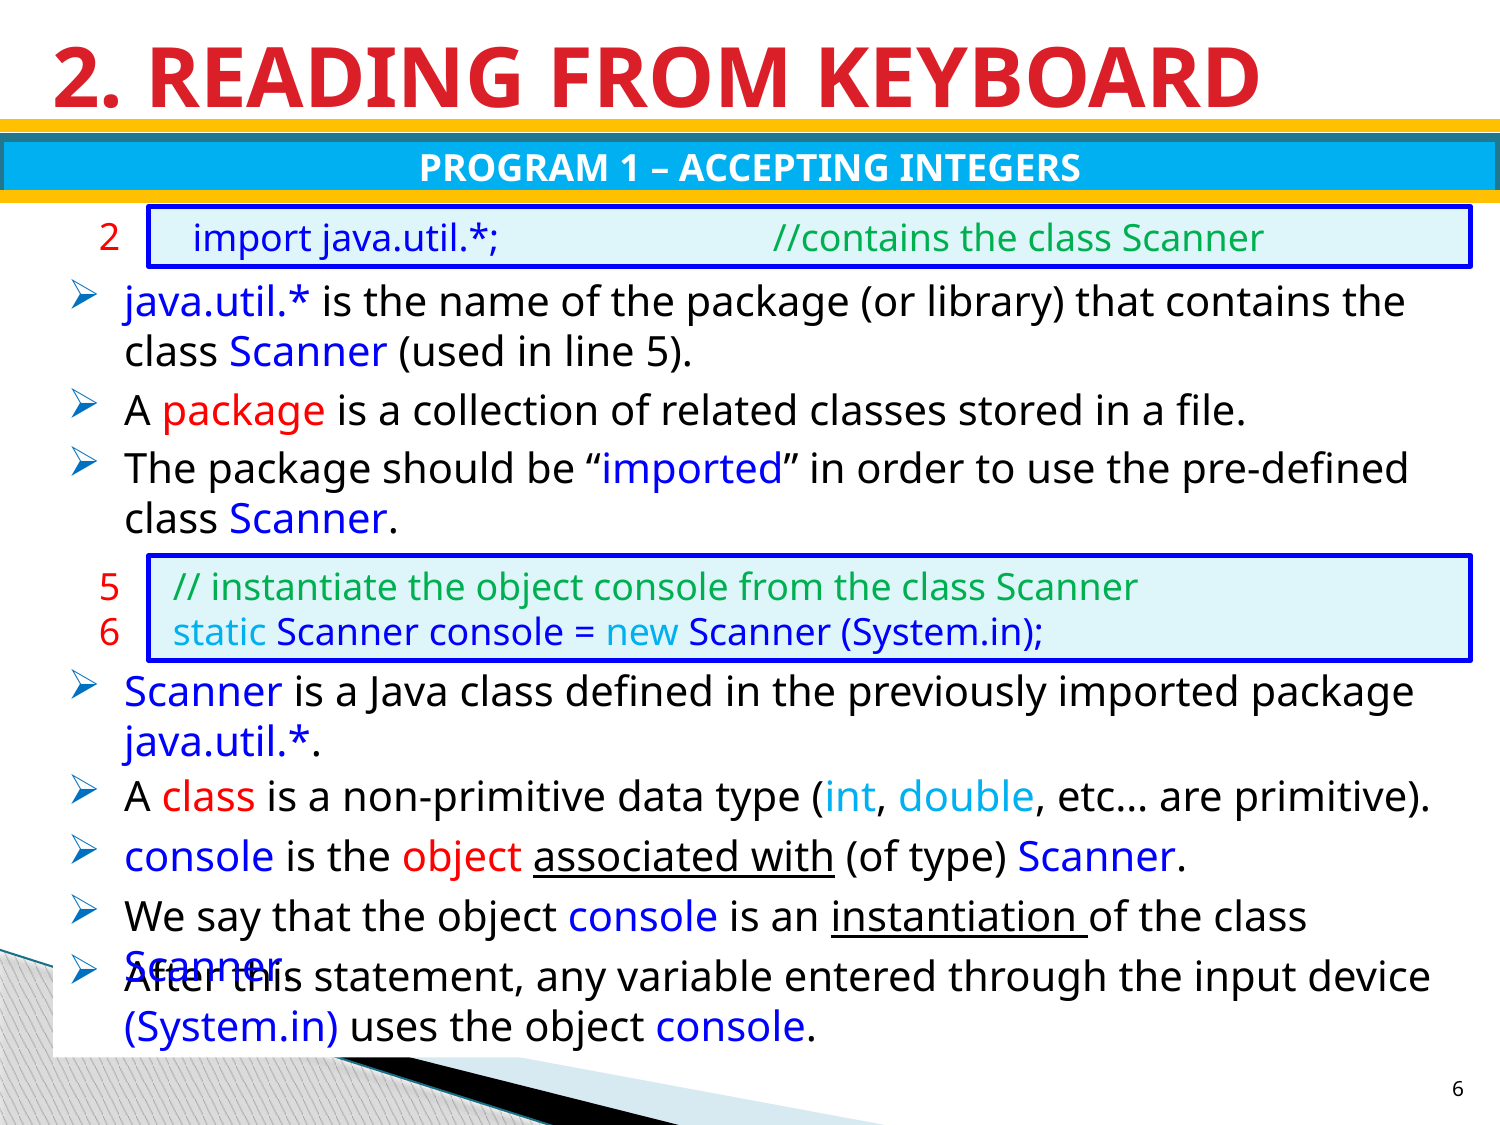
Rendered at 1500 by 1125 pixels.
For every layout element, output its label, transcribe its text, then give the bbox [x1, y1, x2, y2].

text_box PROGRAM 1 – ACCEPTING INTEGERS [0, 133, 1500, 190]
text_box We say that the object console is an instantiation of the class Scanner. [53, 882, 1471, 998]
text_box After this statement, any variable entered through the input device (System.in) uses the object console. [53, 998, 1471, 1058]
text_box java.util.* is the name of the package (or library) that contains the class Scanner (used in line 5). [53, 277, 1471, 376]
text_box A class is a non-primitive data type (int, double, etc… are primitive). [53, 762, 1471, 828]
slide_number 6 [1418, 1051, 1479, 1112]
text_box console is the object associated with (of type) Scanner. [53, 828, 1471, 882]
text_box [29, 555, 1471, 662]
text_box A package is a collection of related classes stored in a file. [53, 376, 1471, 441]
text_box Scanner is a Java class defined in the previously imported package java.util.*. [53, 673, 1471, 762]
text_box The package should be “imported” in order to use the pre-defined class Scanner. [53, 441, 1471, 550]
title 2. READING FROM KEYBOARD [37, 24, 1459, 124]
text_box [29, 160, 1471, 268]
